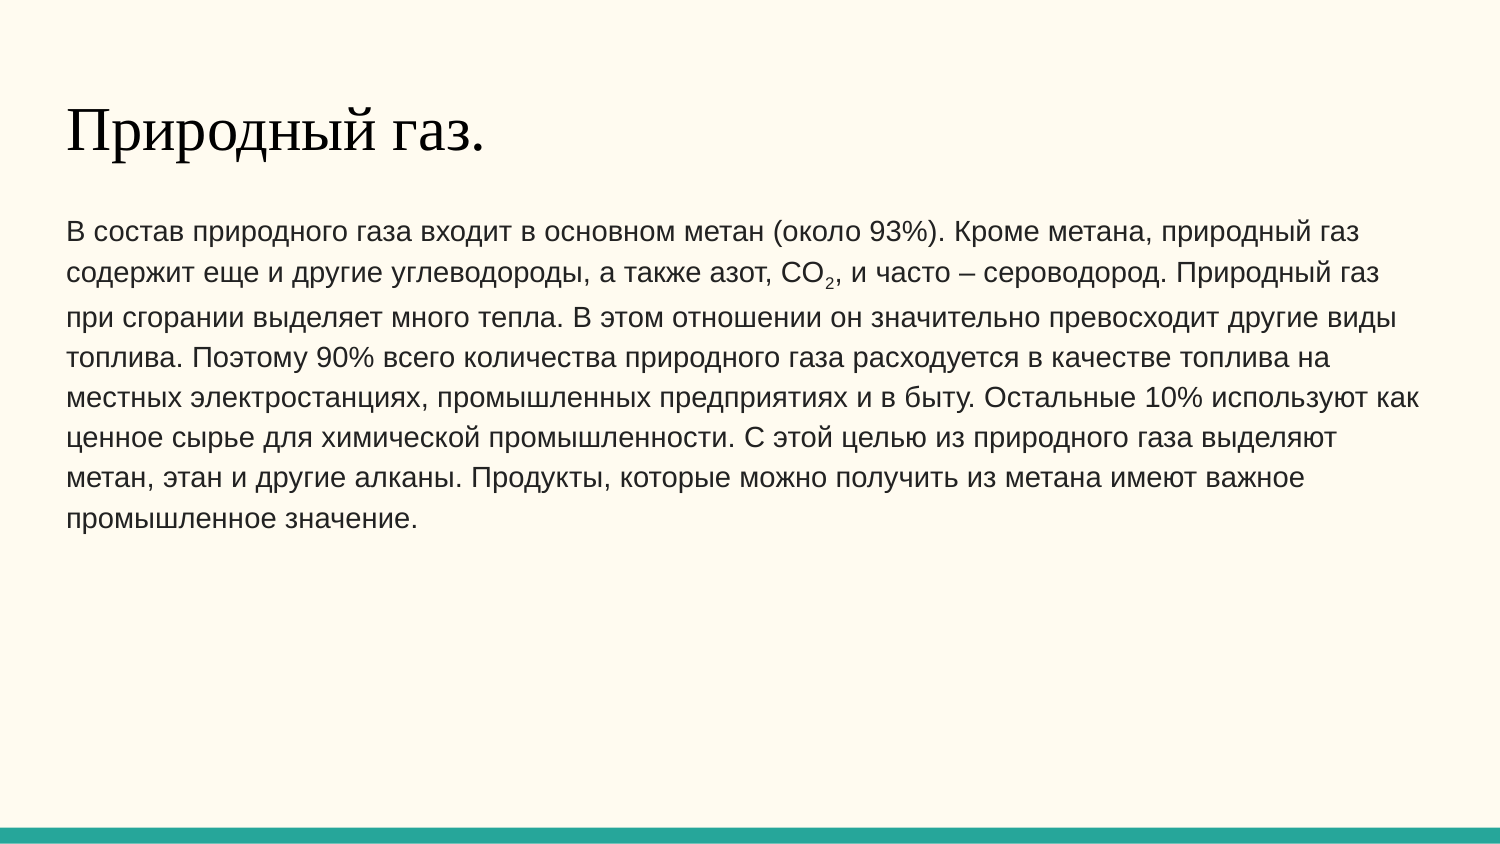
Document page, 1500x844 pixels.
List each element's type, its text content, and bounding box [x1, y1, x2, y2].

title Природный газ. [51, 72, 1449, 174]
list В состав природного газа входит в основном метан (около 93%). Кроме метана, природный газ содержит еще и другие углеводороды, а также азот, СО2, и часто – сероводород. Природный газ при сгорании выделяет много тепла. В этом отношении он значительно превосходит другие виды топлива. Поэтому 90% всего количества природного газа расходуется в качестве топлива на местных электростанциях, промышленных предприятиях и в быту. Остальные 10% используют как ценное сырье для химической промышленности. С этой целью из природного газа выделяют метан, этан и другие алканы. Продукты, которые можно получить из метана имеют важное промышленное значение. [51, 192, 1449, 750]
